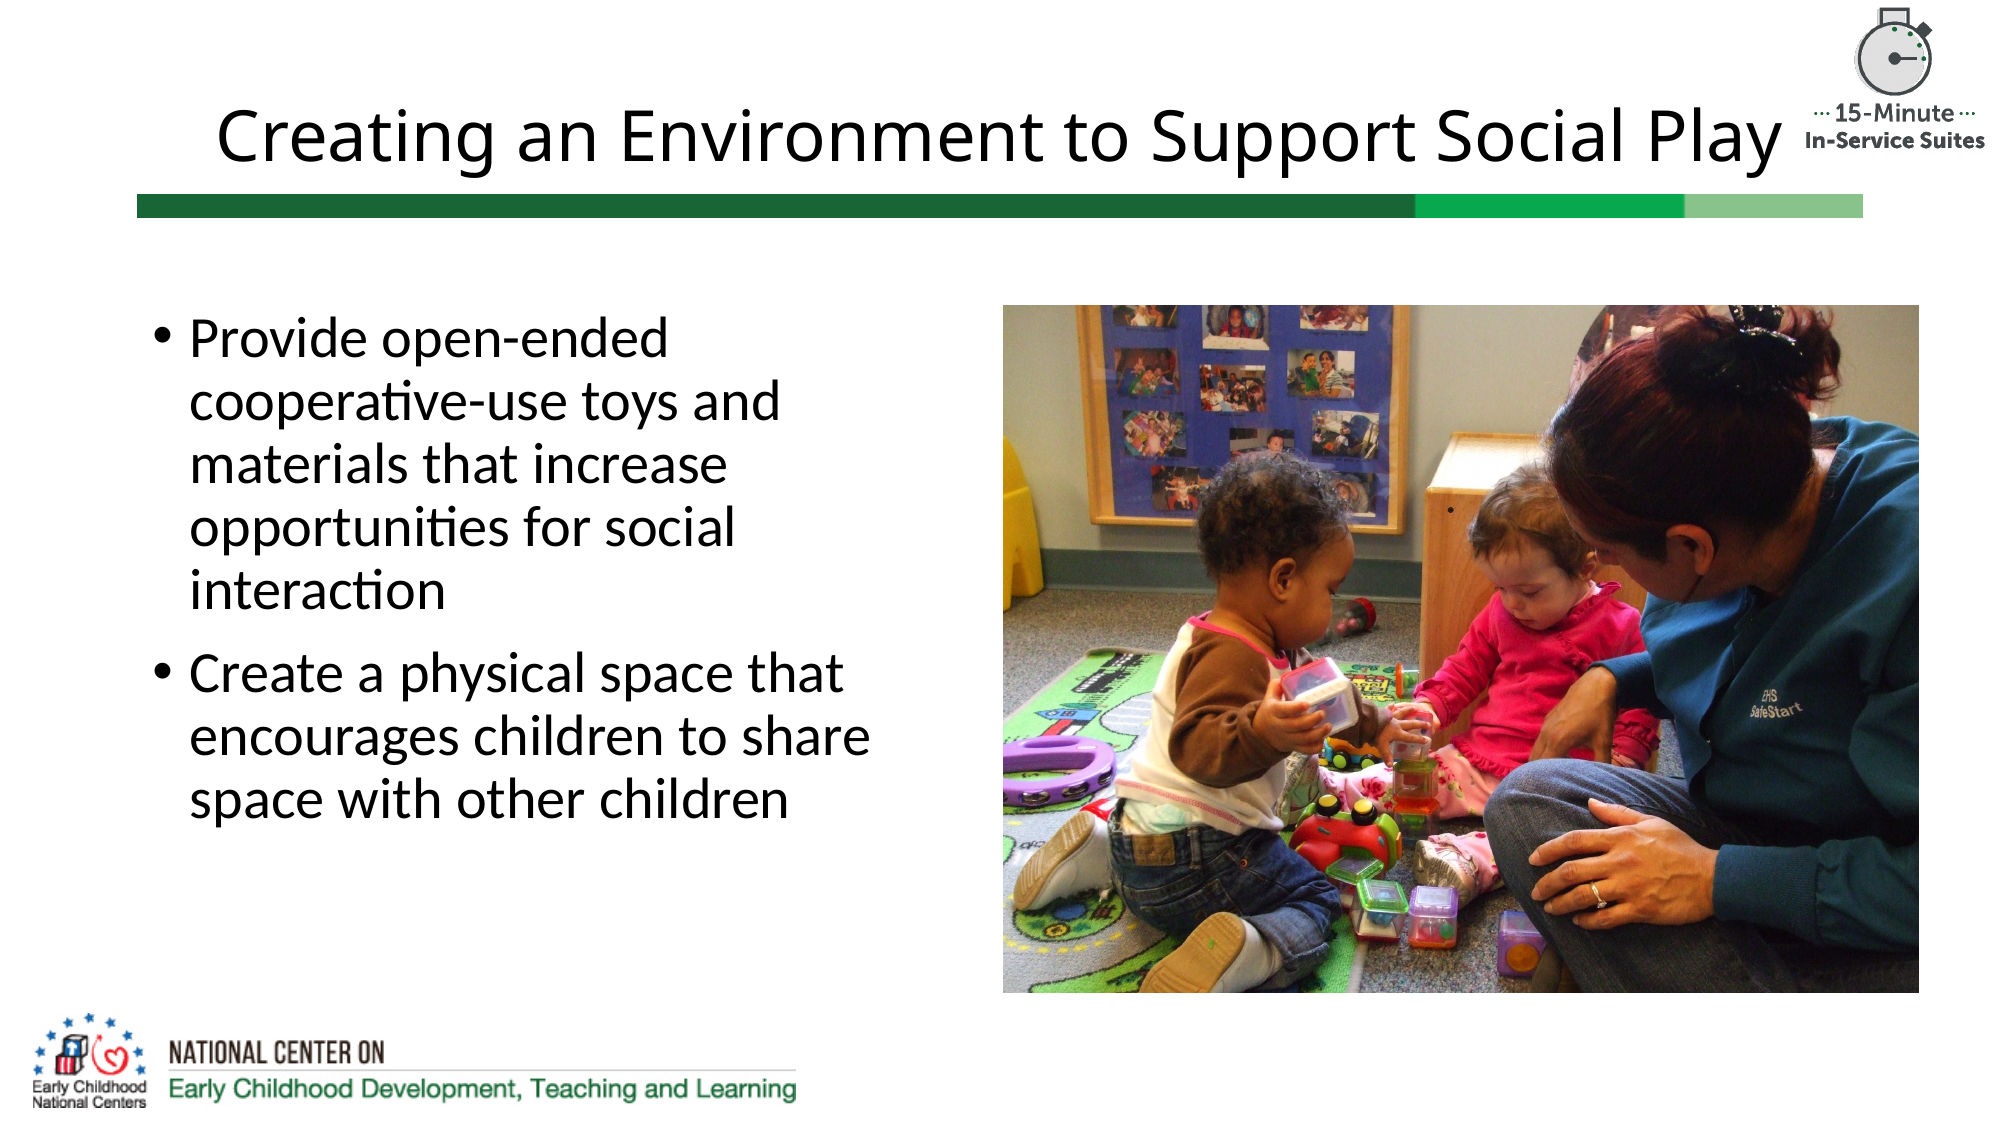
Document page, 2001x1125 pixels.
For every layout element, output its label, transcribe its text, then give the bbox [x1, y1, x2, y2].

list Provide open-ended cooperative-use toys and materials that increase opportunities for social interaction Create a physical space that encourages children to share space with other children [137, 299, 988, 1014]
picture [33, 1013, 796, 1108]
picture [1790, 0, 1999, 161]
title Creating an Environment to Support Social Play [137, 59, 1863, 218]
picture [1003, 305, 1919, 993]
